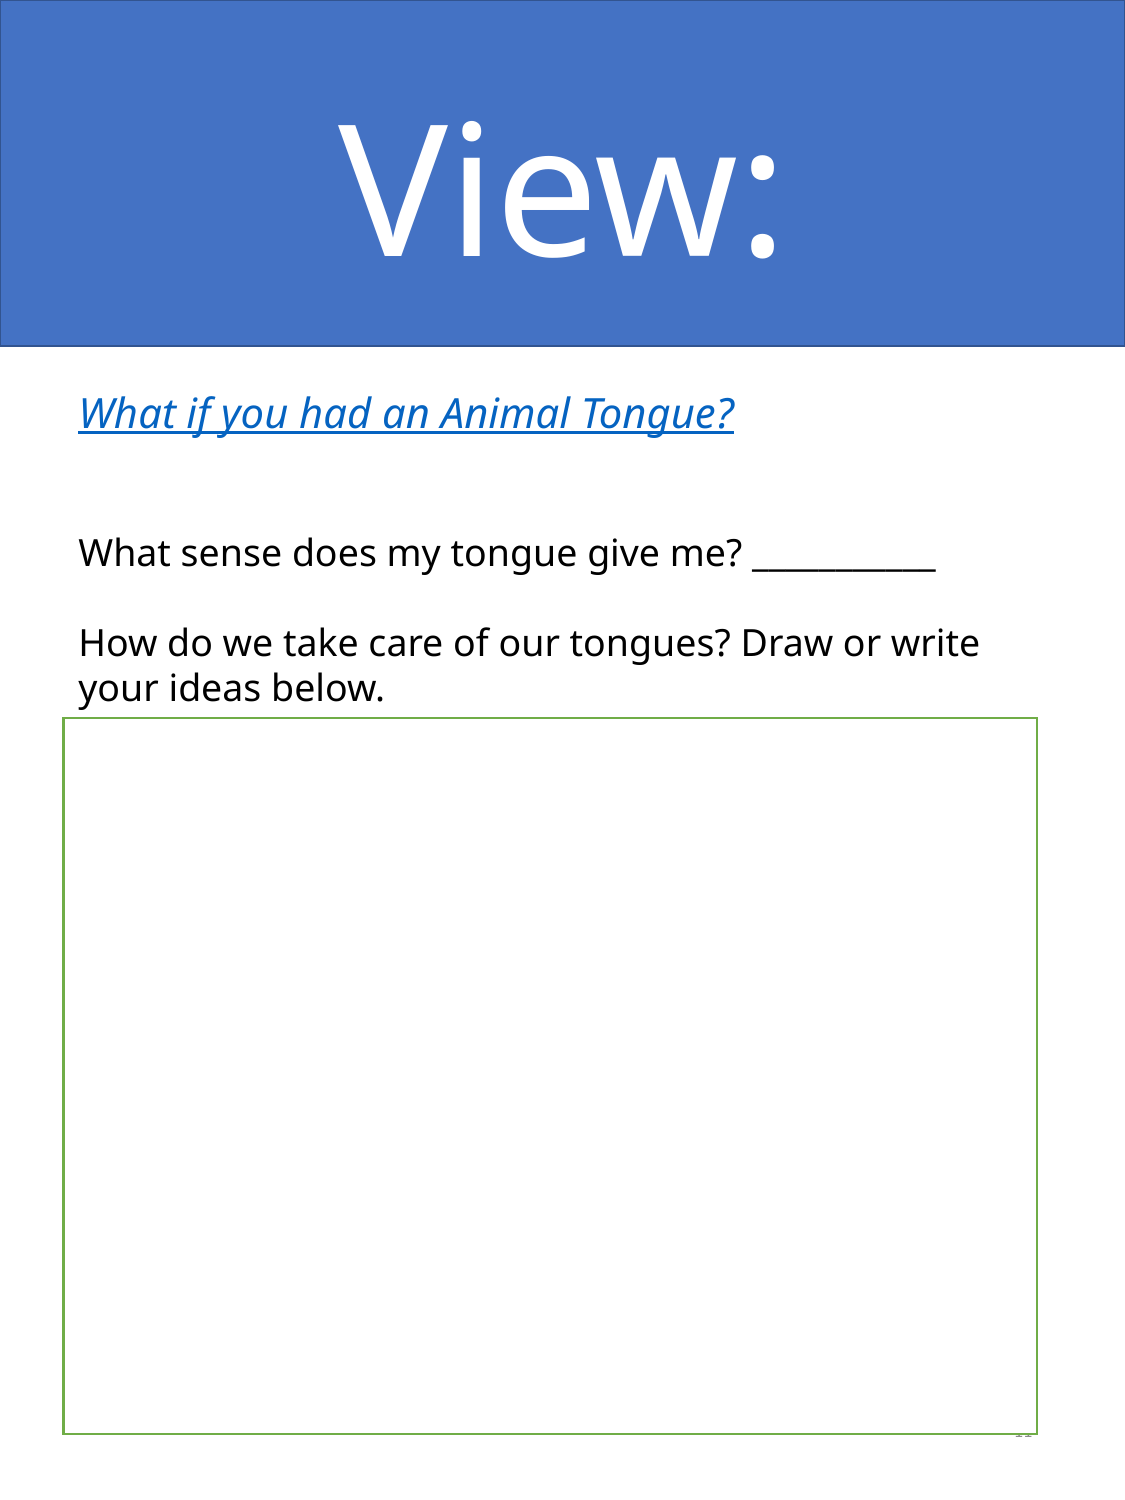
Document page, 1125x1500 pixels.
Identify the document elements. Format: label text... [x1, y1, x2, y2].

text_box [0, 0, 1125, 347]
text_box What sense does my tongue give me? ___________ How do we take care of our tongues? Draw or write your ideas below. [63, 521, 1038, 716]
text_box What if you had an Animal Tongue? [63, 379, 1005, 451]
text_box View: [35, 66, 1091, 301]
slide_number 11 [794, 1390, 1048, 1471]
text_box [62, 717, 1038, 1435]
